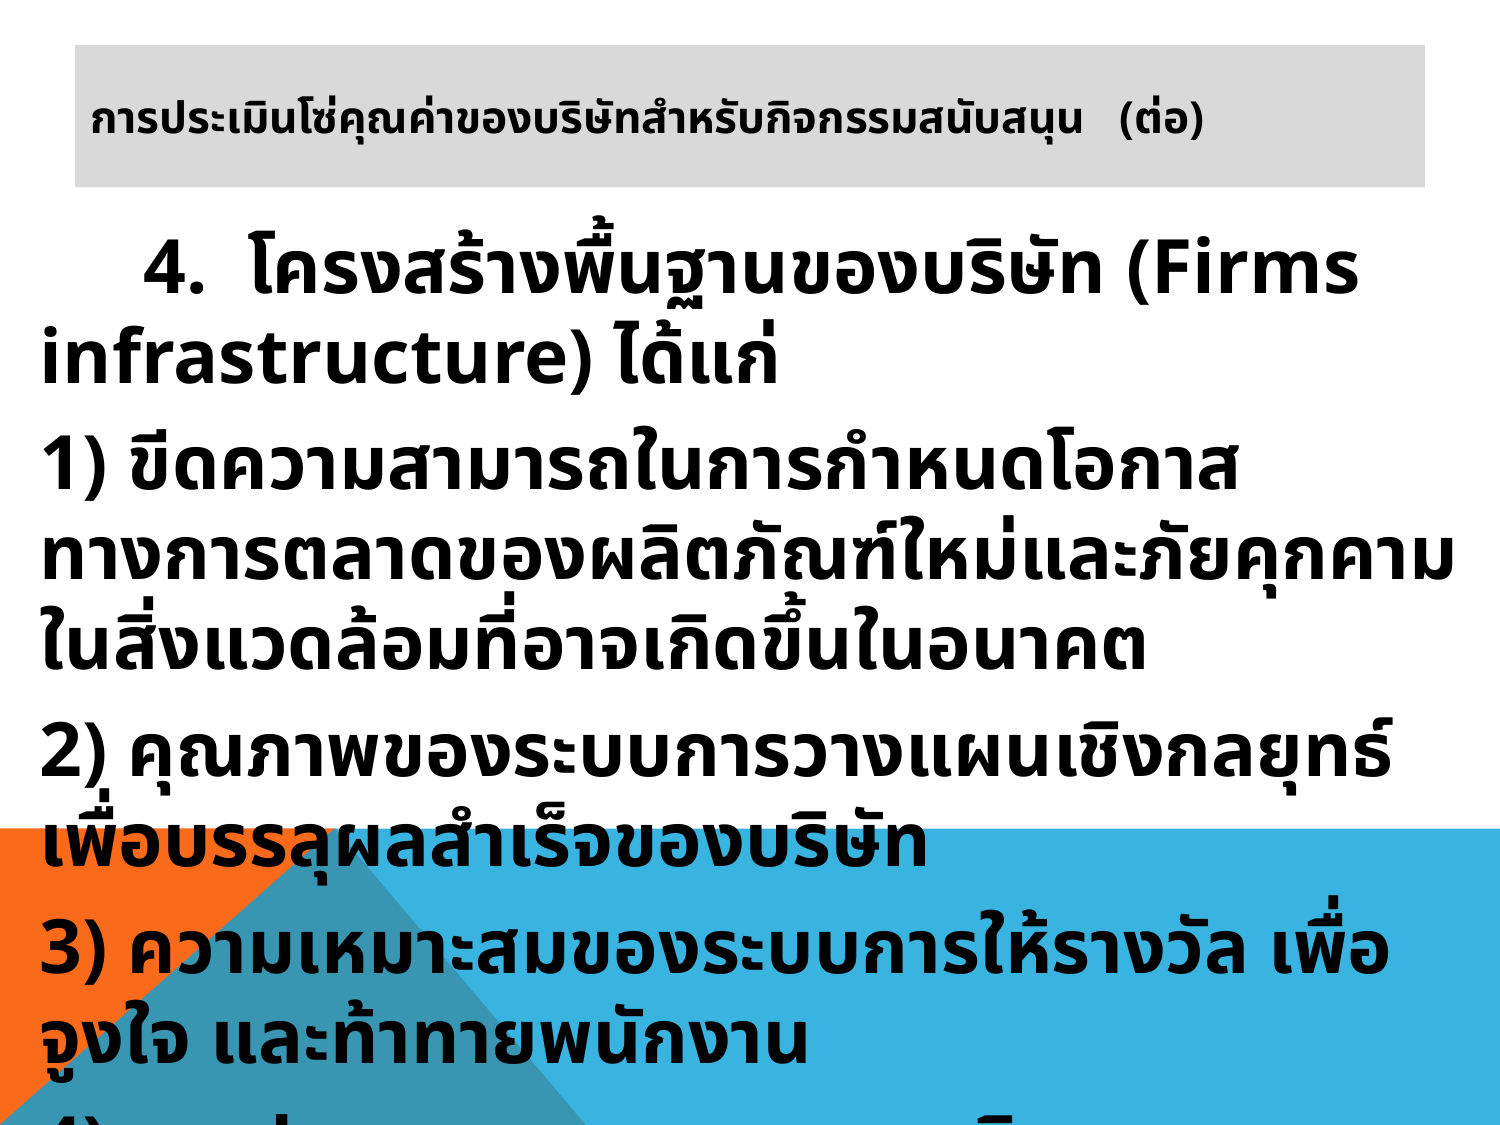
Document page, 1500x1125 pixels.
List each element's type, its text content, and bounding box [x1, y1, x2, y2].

list 4. โครงสร้างพื้นฐานของบริษัท (Firms infrastructure) ได้แก่ 1) ขีดความสามารถในการกำหนดโอกาสทางการตลาดของผลิตภัณฑ์ใหม่และภัยคุกคามในสิ่งแวดล้อมที่อาจเกิดขึ้นในอนาคต 2) คุณภาพของระบบการวางแผนเชิงกลยุทธ์ เพื่อบรรลุผลสำเร็จของบริษัท 3) ความเหมาะสมของระบบการให้รางวัล เพื่อจูงใจ และท้าทายพนักงาน 4) การประสานงานและการรวมกิจกรรมทั้งหมด ที่สัมพันธ์กับห่วงโซ่คุณค่าระหว่างหน่วยงานย่อยต่าง ๆ ในองค์การ [24, 210, 1475, 1067]
title การประเมินโซ่คุณค่าของบริษัทสำหรับกิจกรรมสนับสนุน (ต่อ) [75, 45, 1425, 188]
